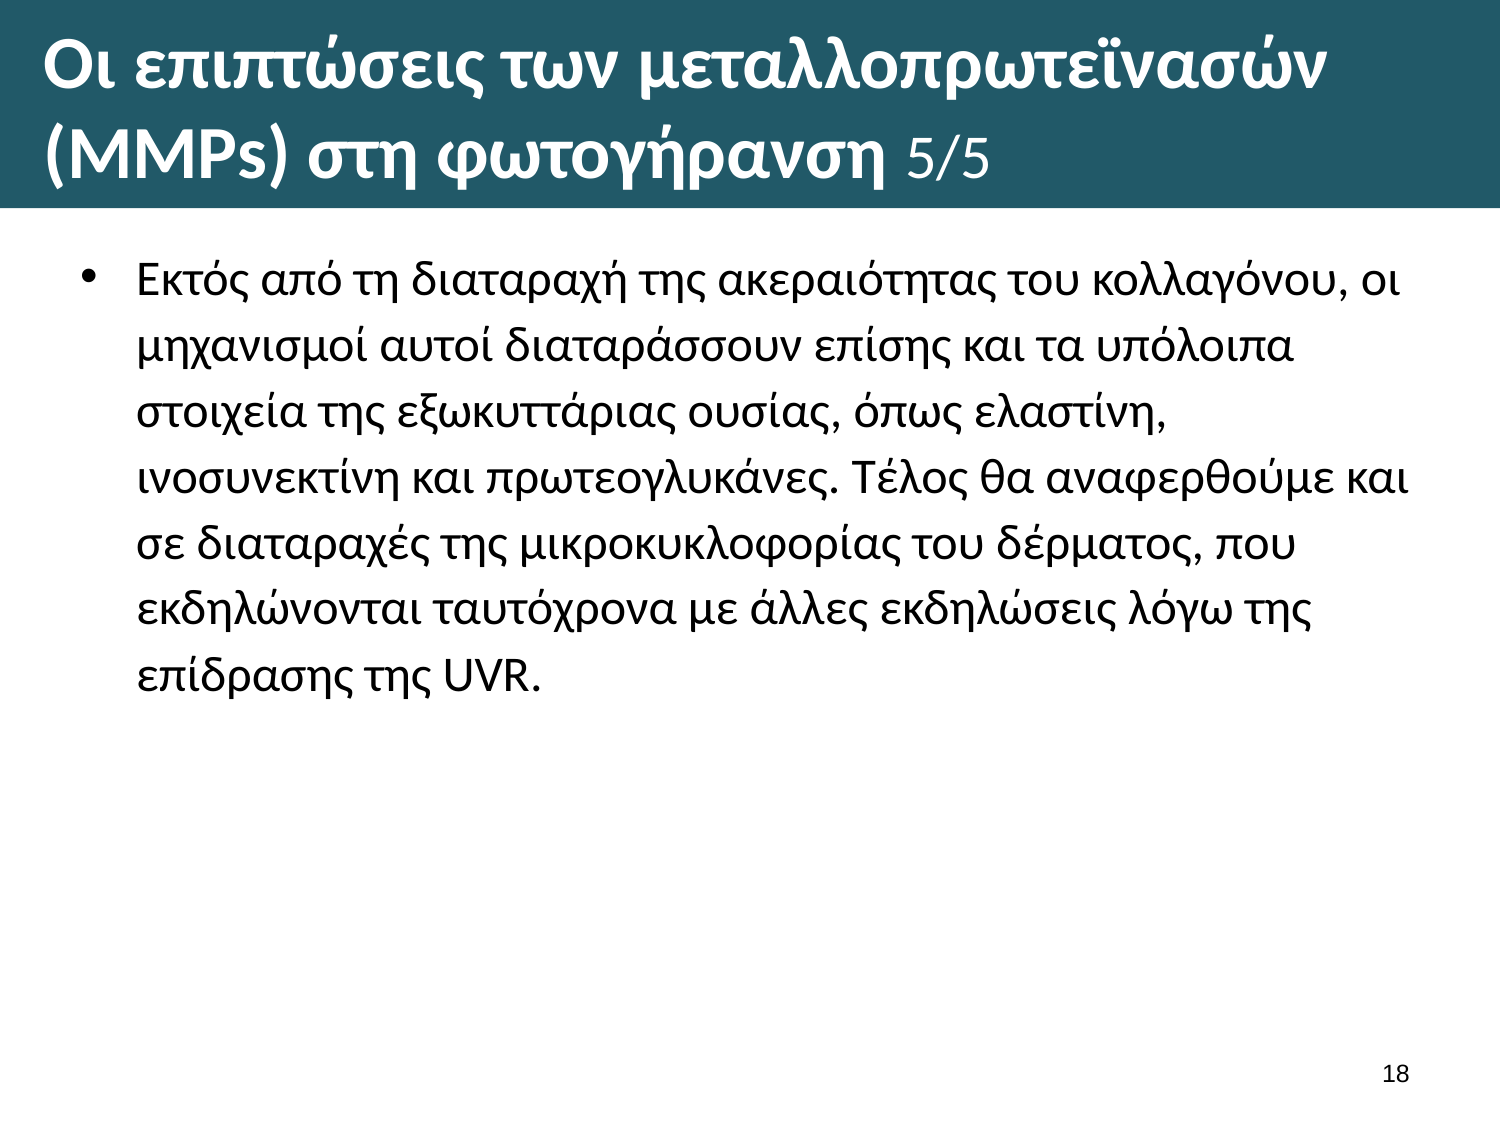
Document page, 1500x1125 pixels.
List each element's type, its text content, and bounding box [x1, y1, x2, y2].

slide_number 17 [1074, 1042, 1425, 1103]
list Εκτός από τη διαταραχή της ακεραιότητας του κολλαγόνου, οι μηχανισμοί αυτοί διαταράσσουν επίσης και τα υπόλοιπα στοιχεία της εξωκυττάριας ουσίας, όπως ελαστίνη, ινοσυνεκτίνη και πρωτεογλυκάνες. Τέλος θα αναφερθούμε και σε διαταραχές της μικροκυκλοφορίας του δέρματος, που εκδηλώνονται ταυτόχρονα με άλλες εκδηλώσεις λόγω της επίδρασης της UVR. [64, 231, 1436, 1059]
title Οι επιπτώσεις των μεταλλοπρωτεϊνασών (MMPs) στη φωτογήρανση 5/5 [0, 0, 1500, 209]
